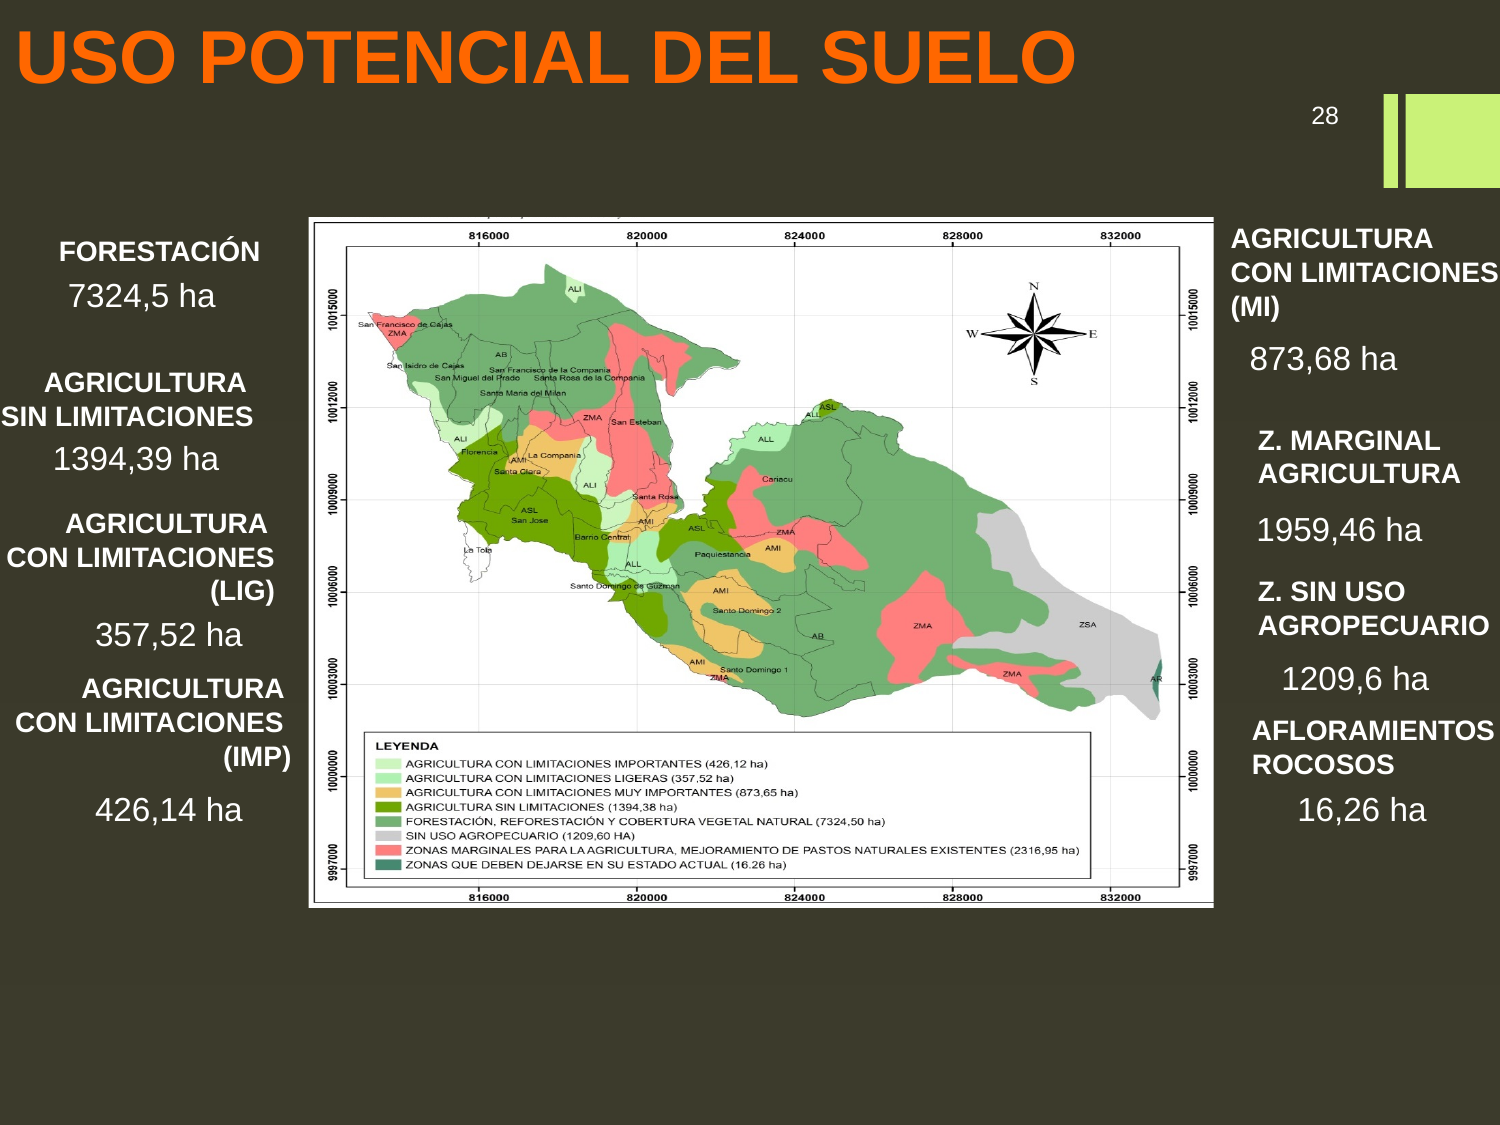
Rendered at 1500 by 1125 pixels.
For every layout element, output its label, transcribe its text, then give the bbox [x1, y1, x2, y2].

text_box FORESTACIÓN [43, 225, 276, 275]
text_box AFLORAMIENTOS ROCOSOS [1237, 704, 1500, 788]
text_box AGRICULTURA SIN LIMITACIONES [0, 357, 269, 440]
text_box AGRICULTURA CON LIMITACIONES (IMP) [0, 663, 302, 779]
text_box 1959,46 ha [1241, 500, 1445, 556]
text_box AGRICULTURA CON LIMITACIONES (LIG) [0, 497, 290, 614]
slide_number 28 [1199, 90, 1355, 140]
text_box AGRICULTURA CON LIMITACIONES (MI) [1215, 213, 1500, 330]
text_box 357,52 ha [66, 606, 258, 661]
text_box 7324,5 ha [35, 266, 231, 322]
title USO POTENCIAL DEL SUELO [0, 0, 1231, 106]
text_box 1394,39 ha [18, 429, 235, 485]
text_box 426,14 ha [48, 780, 258, 835]
text_box Z. SIN USO AGROPECUARIO [1243, 566, 1500, 649]
text_box 1209,6 ha [1266, 649, 1470, 704]
text_box Z. MARGINAL AGRICULTURA [1243, 414, 1477, 497]
text_box 16,26 ha [1282, 780, 1500, 835]
text_box 873,68 ha [1234, 329, 1451, 385]
picture [307, 217, 1215, 908]
